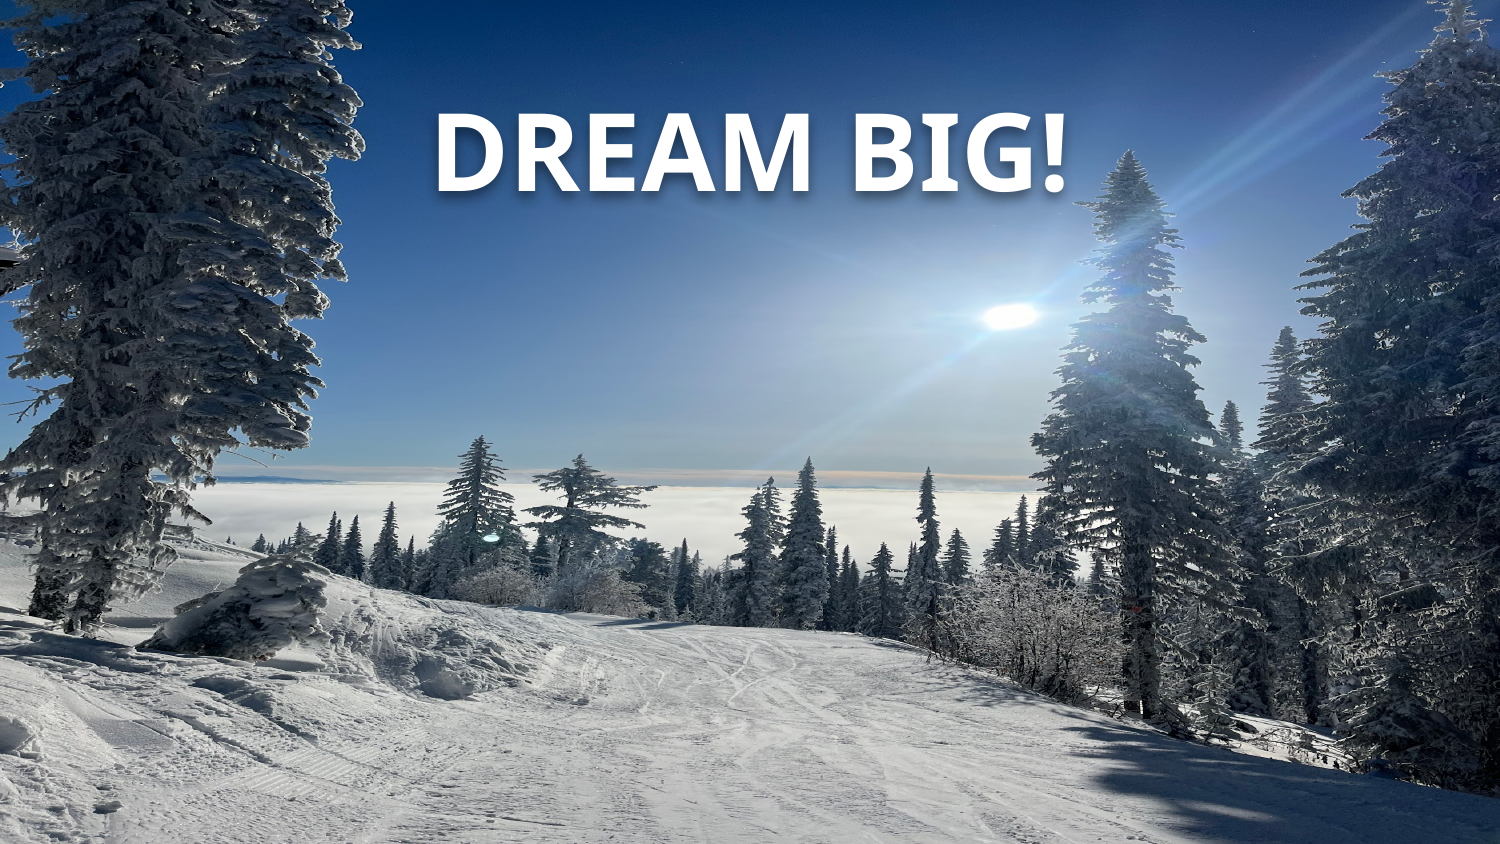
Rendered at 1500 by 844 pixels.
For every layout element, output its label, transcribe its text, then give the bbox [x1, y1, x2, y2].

picture [0, 0, 1500, 844]
title DREAM BIG! [69, 68, 1431, 260]
